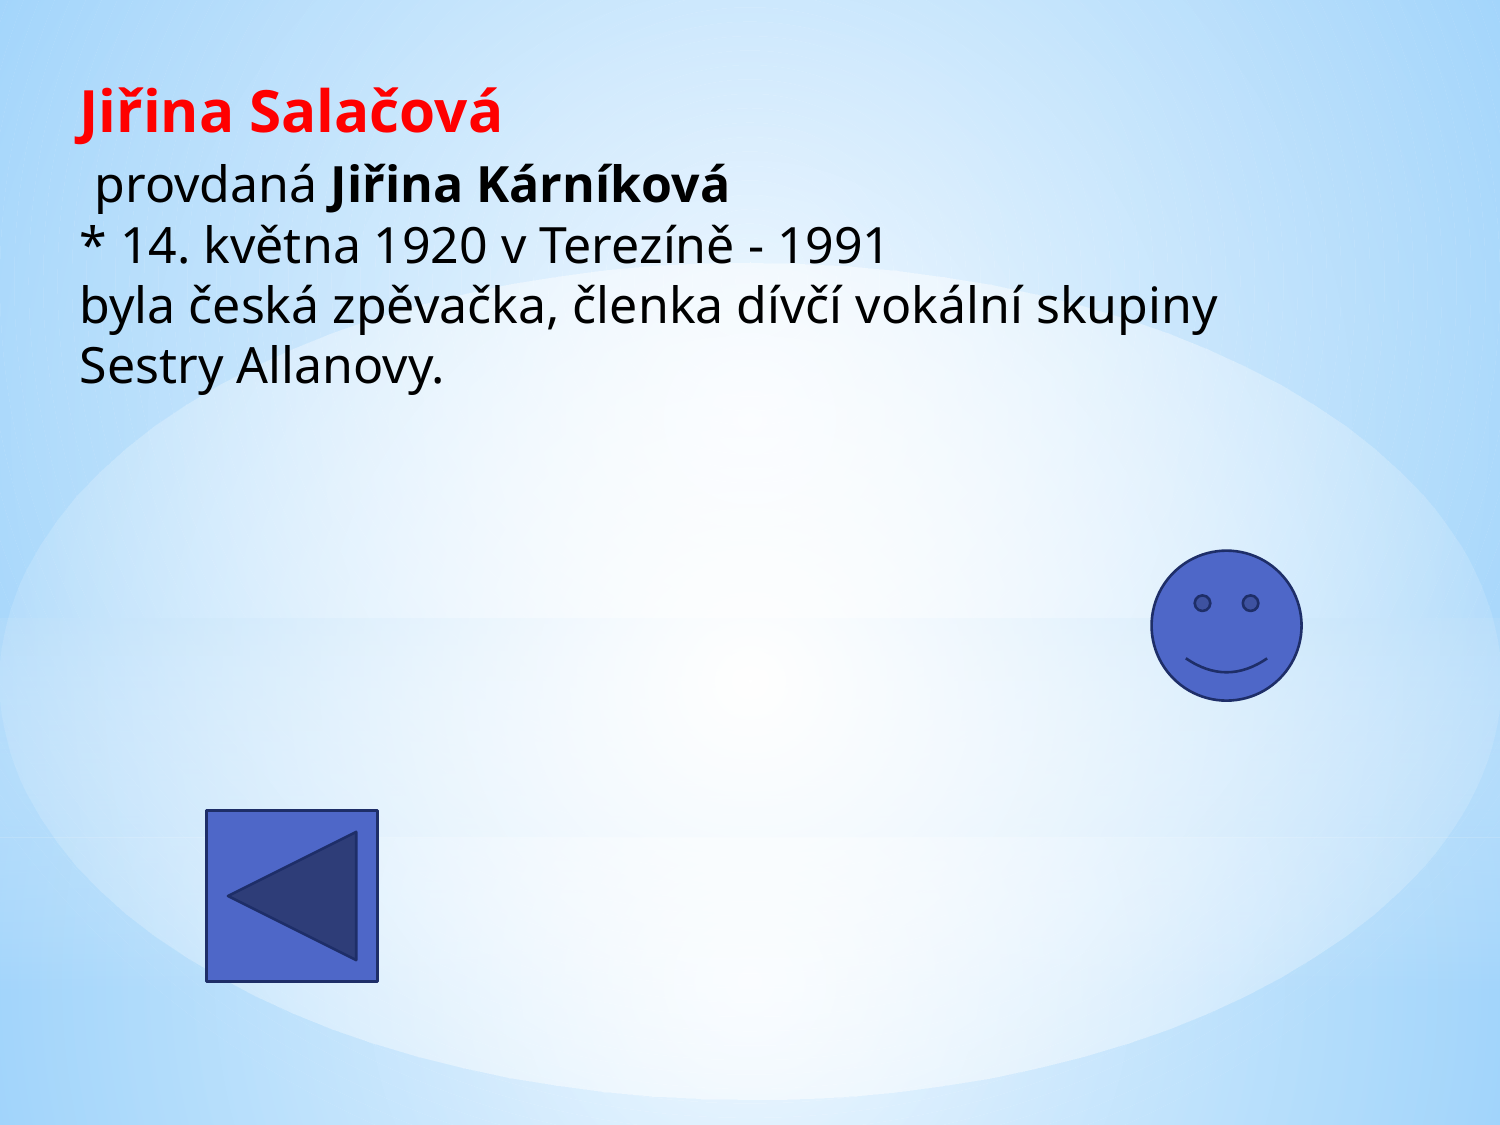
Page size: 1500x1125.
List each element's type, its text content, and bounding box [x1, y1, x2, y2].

text_box [1150, 549, 1303, 702]
text_box Jiřina Salačová provdaná Jiřina Kárníková * 14. května 1920 v Terezíně - 1991 byla česká zpěvačka, členka dívčí vokální skupiny Sestry Allanovy. [64, 66, 1329, 401]
text_box [205, 809, 379, 983]
